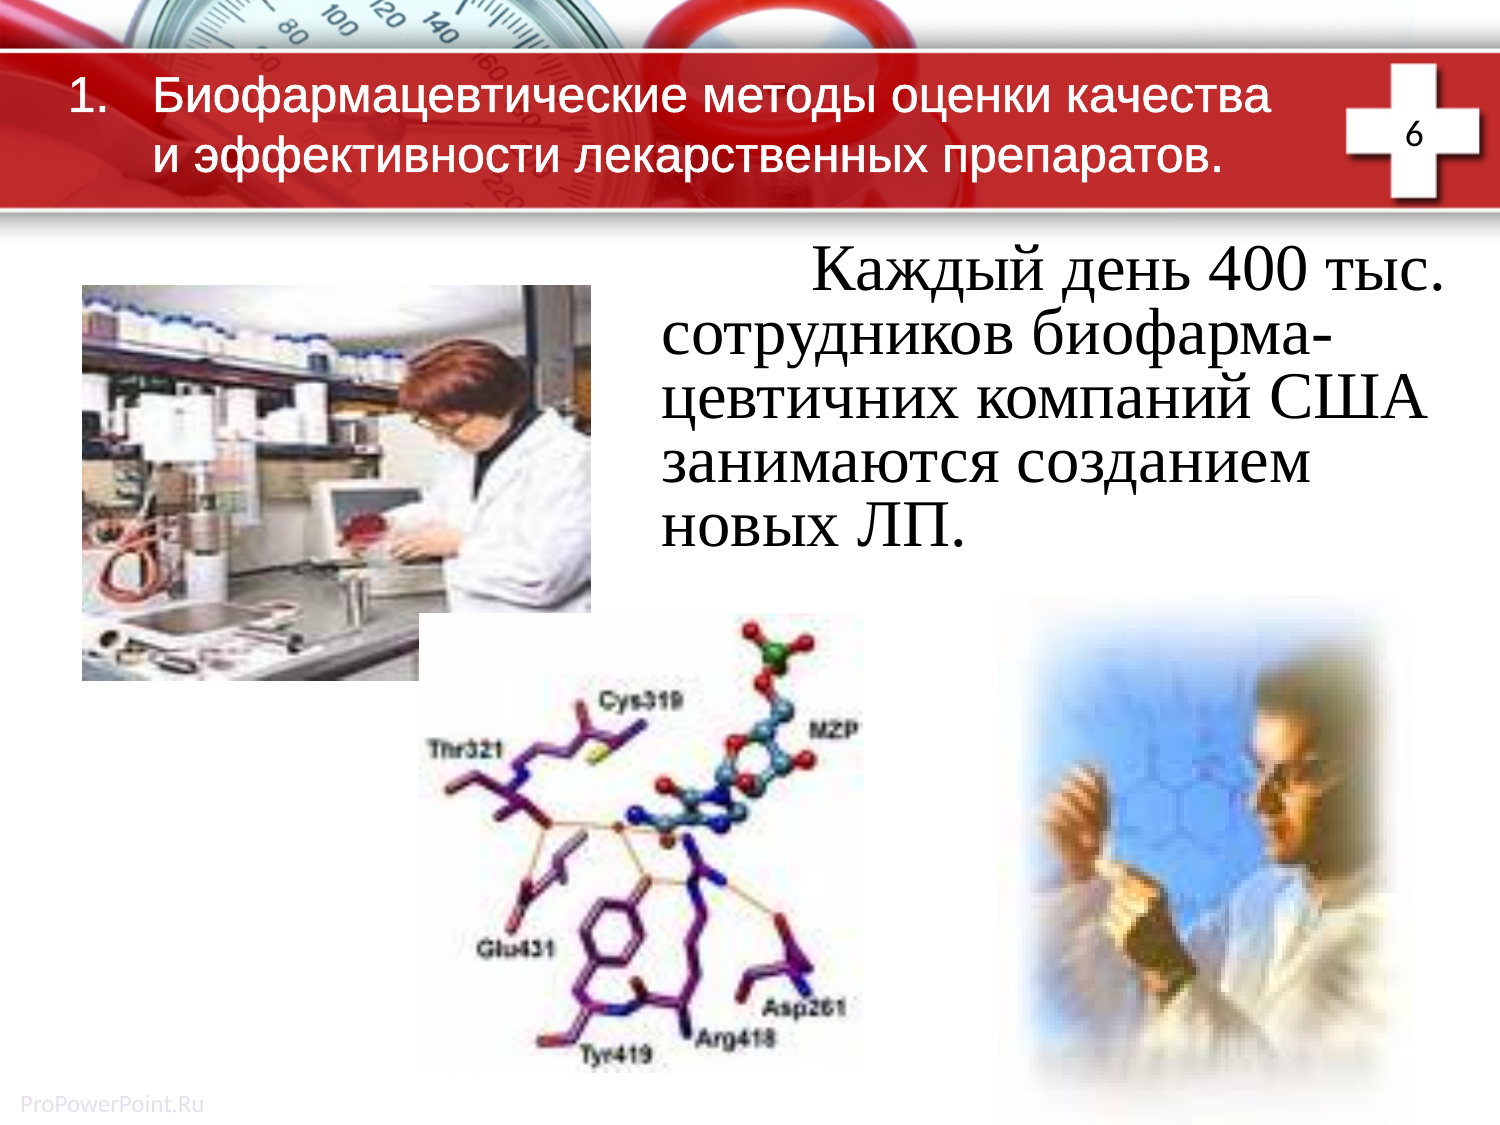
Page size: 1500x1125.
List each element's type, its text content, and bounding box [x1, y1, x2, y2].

list Каждый день 400 тыс. сотрудников биофарма-цевтичних компаний США занимаются созданием новых ЛП. [590, 231, 1483, 587]
text_box 6 [1326, 40, 1500, 222]
text_box Биофармацевтические методы оценки качества и эффективности лекарственных препаратов. [53, 54, 1294, 190]
picture [0, 0, 1500, 1125]
